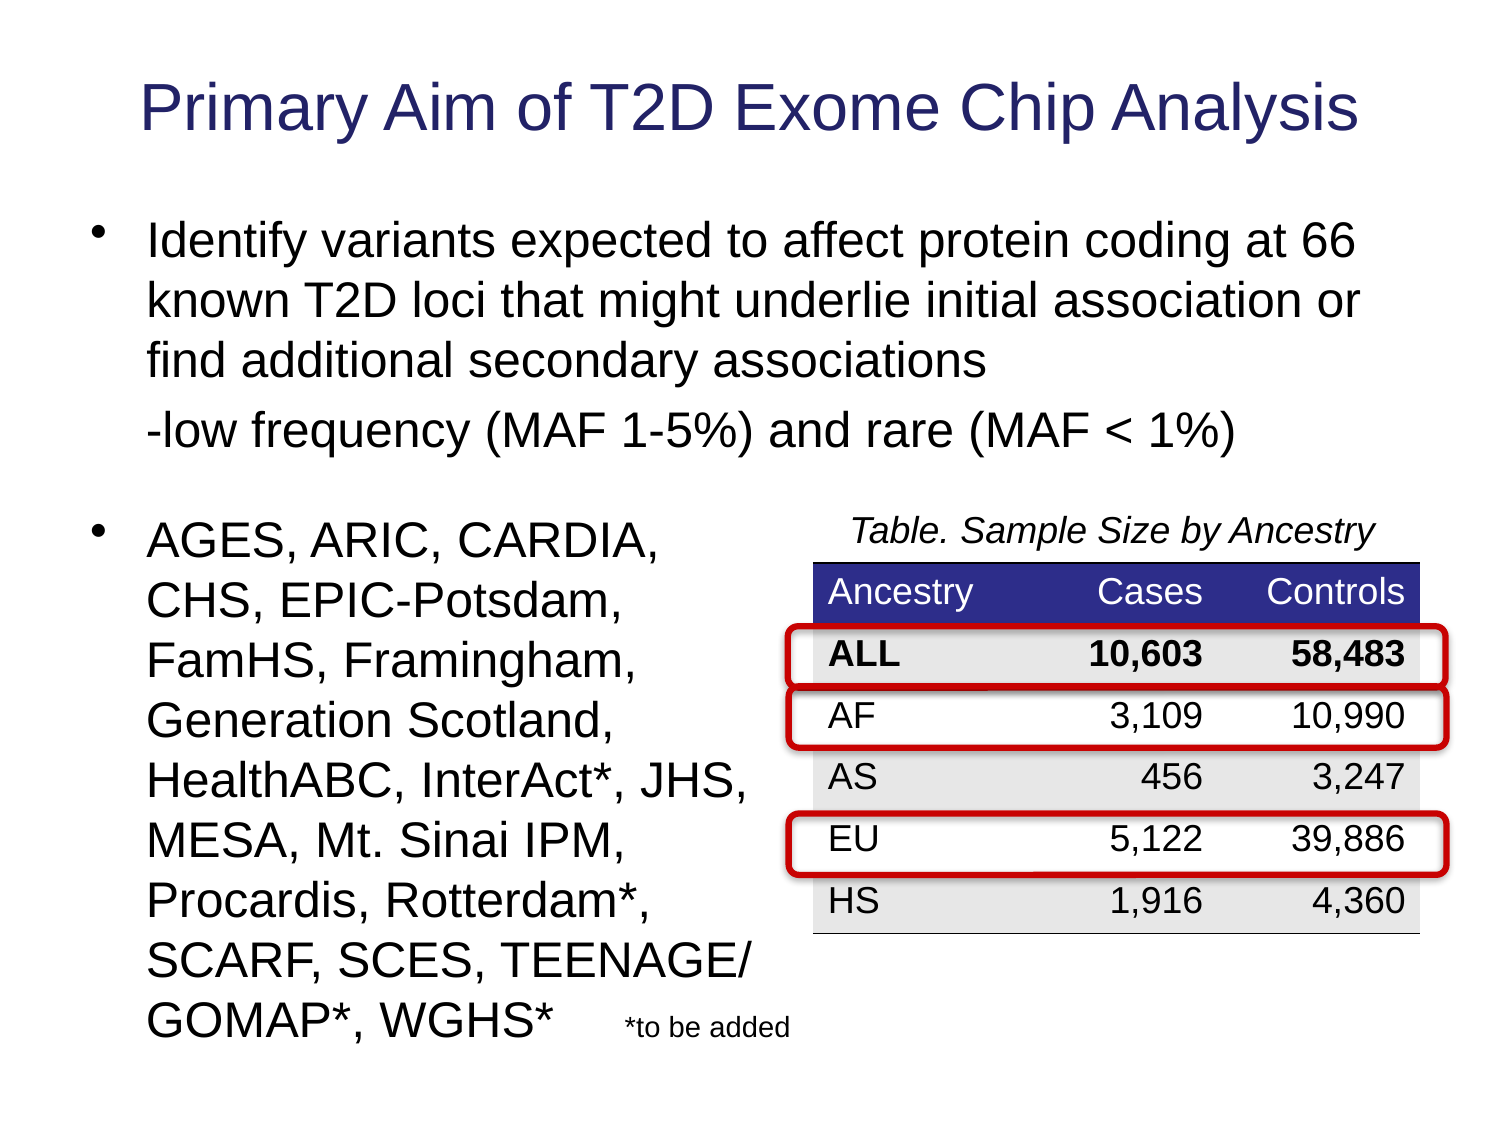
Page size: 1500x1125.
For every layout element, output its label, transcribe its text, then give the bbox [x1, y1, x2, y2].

list Identify variants expected to affect protein coding at 66 known T2D loci that might underlie initial association or find additional secondary associations -low frequency (MAF 1-5%) and rare (MAF < 1%) AGES, ARIC, CARDIA, CHS, EPIC-Potsdam, FamHS, Framingham, Generation Scotland, HealthABC, InterAct*, JHS, MESA, Mt. Sinai IPM, Procardis, Rotterdam*, SCARF, SCES, TEENAGE/ GOMAP*, WGHS* *to be added [75, 200, 1425, 1038]
text_box Table. Sample Size by Ancestry [810, 498, 1414, 559]
table_cell 4,360 [1218, 884, 1420, 933]
table_cell AS [813, 756, 1015, 810]
text_box [787, 685, 1448, 749]
table_cell 456 [1015, 756, 1218, 810]
table_header Controls [1218, 564, 1420, 624]
text_box [787, 812, 1448, 876]
table_cell 1,916 [1015, 884, 1218, 933]
table_cell 3,247 [1218, 756, 1420, 810]
table_cell HS [813, 884, 1015, 933]
table_header Cases [1015, 564, 1218, 624]
table_header Ancestry [813, 564, 1015, 624]
text_box [786, 625, 1447, 686]
title Primary Aim of T2D Exome Chip Analysis [75, 45, 1425, 163]
